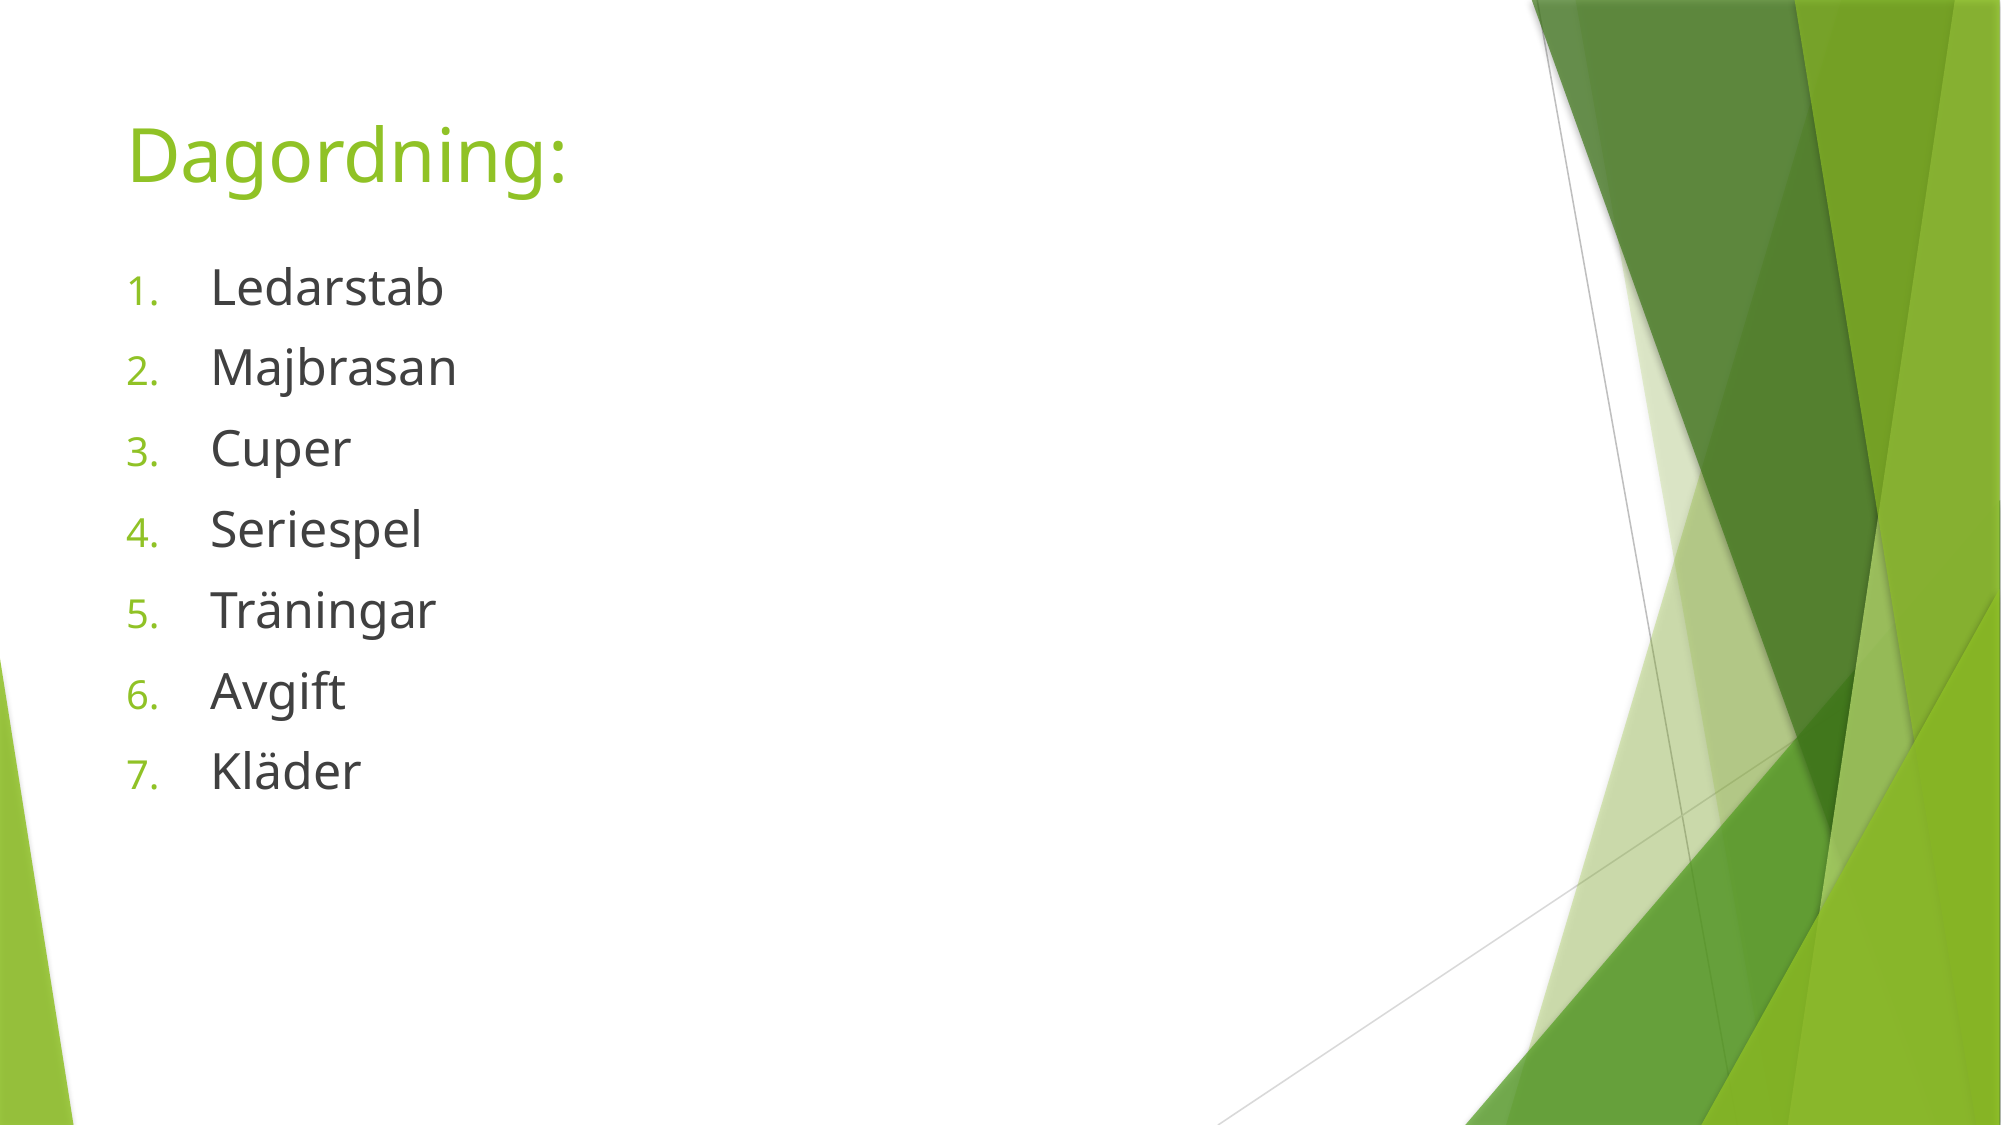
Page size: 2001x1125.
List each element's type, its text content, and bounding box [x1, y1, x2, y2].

title Dagordning: [111, 99, 1522, 247]
list Ledarstab Majbrasan Cuper Seriespel Träningar Avgift Kläder [111, 247, 1522, 992]
